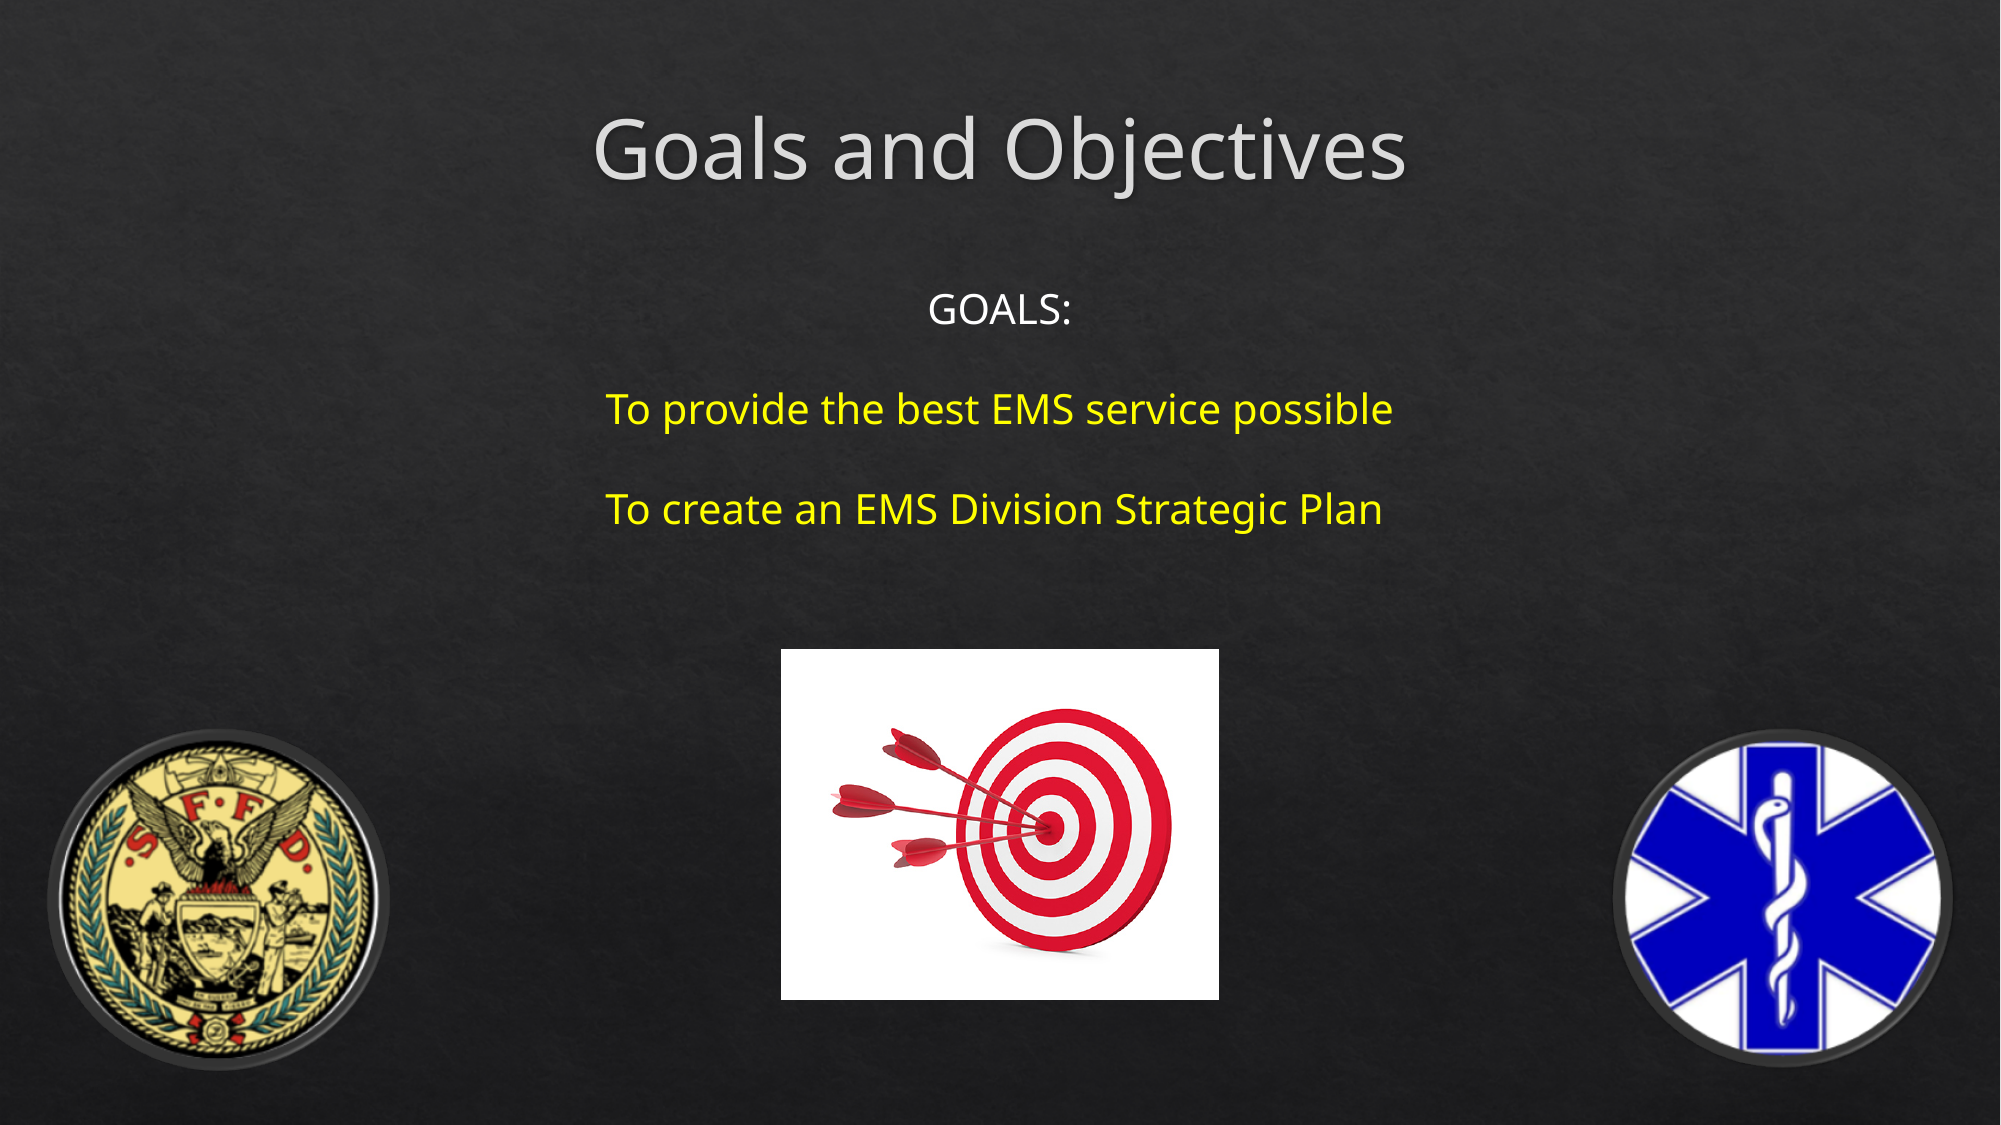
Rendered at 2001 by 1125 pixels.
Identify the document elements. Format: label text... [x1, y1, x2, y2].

text_box GOALS: To provide the best EMS service possible To create an EMS Division Strategic Plan [533, 275, 1467, 540]
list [1572, 726, 1993, 1125]
picture [780, 649, 1219, 1001]
title Goals and Objectives [150, 66, 1850, 226]
picture [11, 726, 428, 1125]
